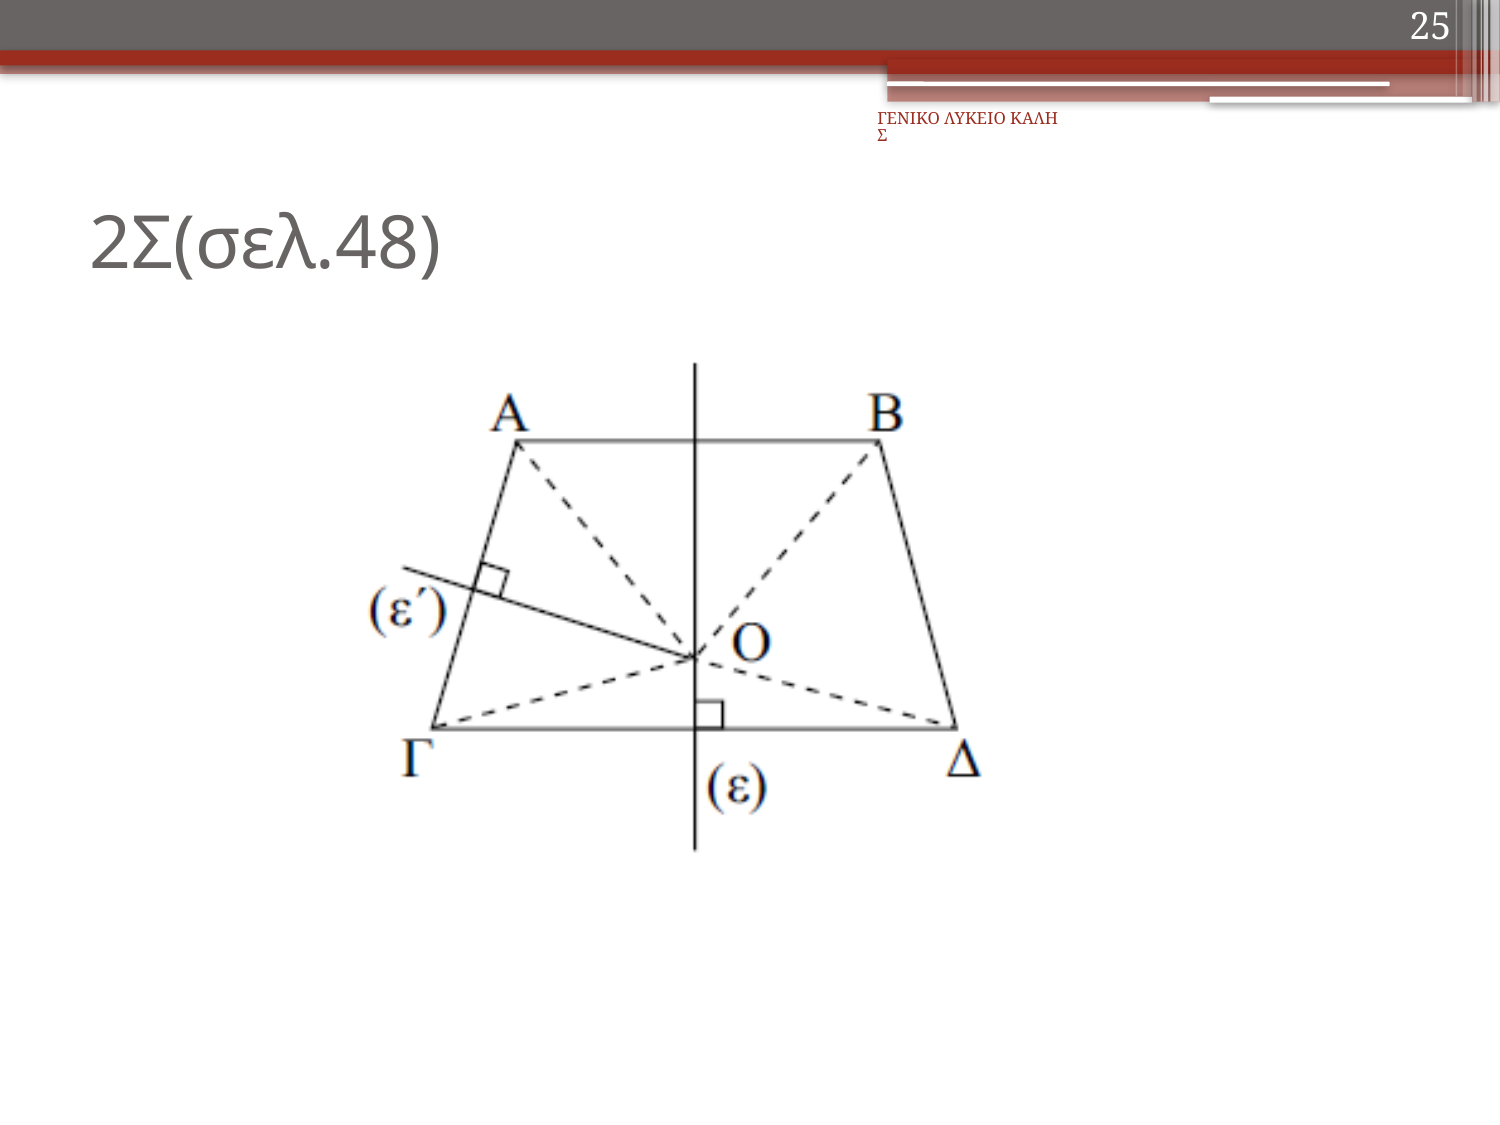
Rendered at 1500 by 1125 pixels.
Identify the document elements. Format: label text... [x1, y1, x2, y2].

footer ΓΕΝΙΚΟ ΛΥΚΕΙΟ ΚΑΛΗΣ [862, 100, 1080, 176]
title 2Σ(σελ.48) [75, 187, 1425, 291]
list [300, 326, 1085, 859]
slide_number 25 [1341, 0, 1466, 61]
